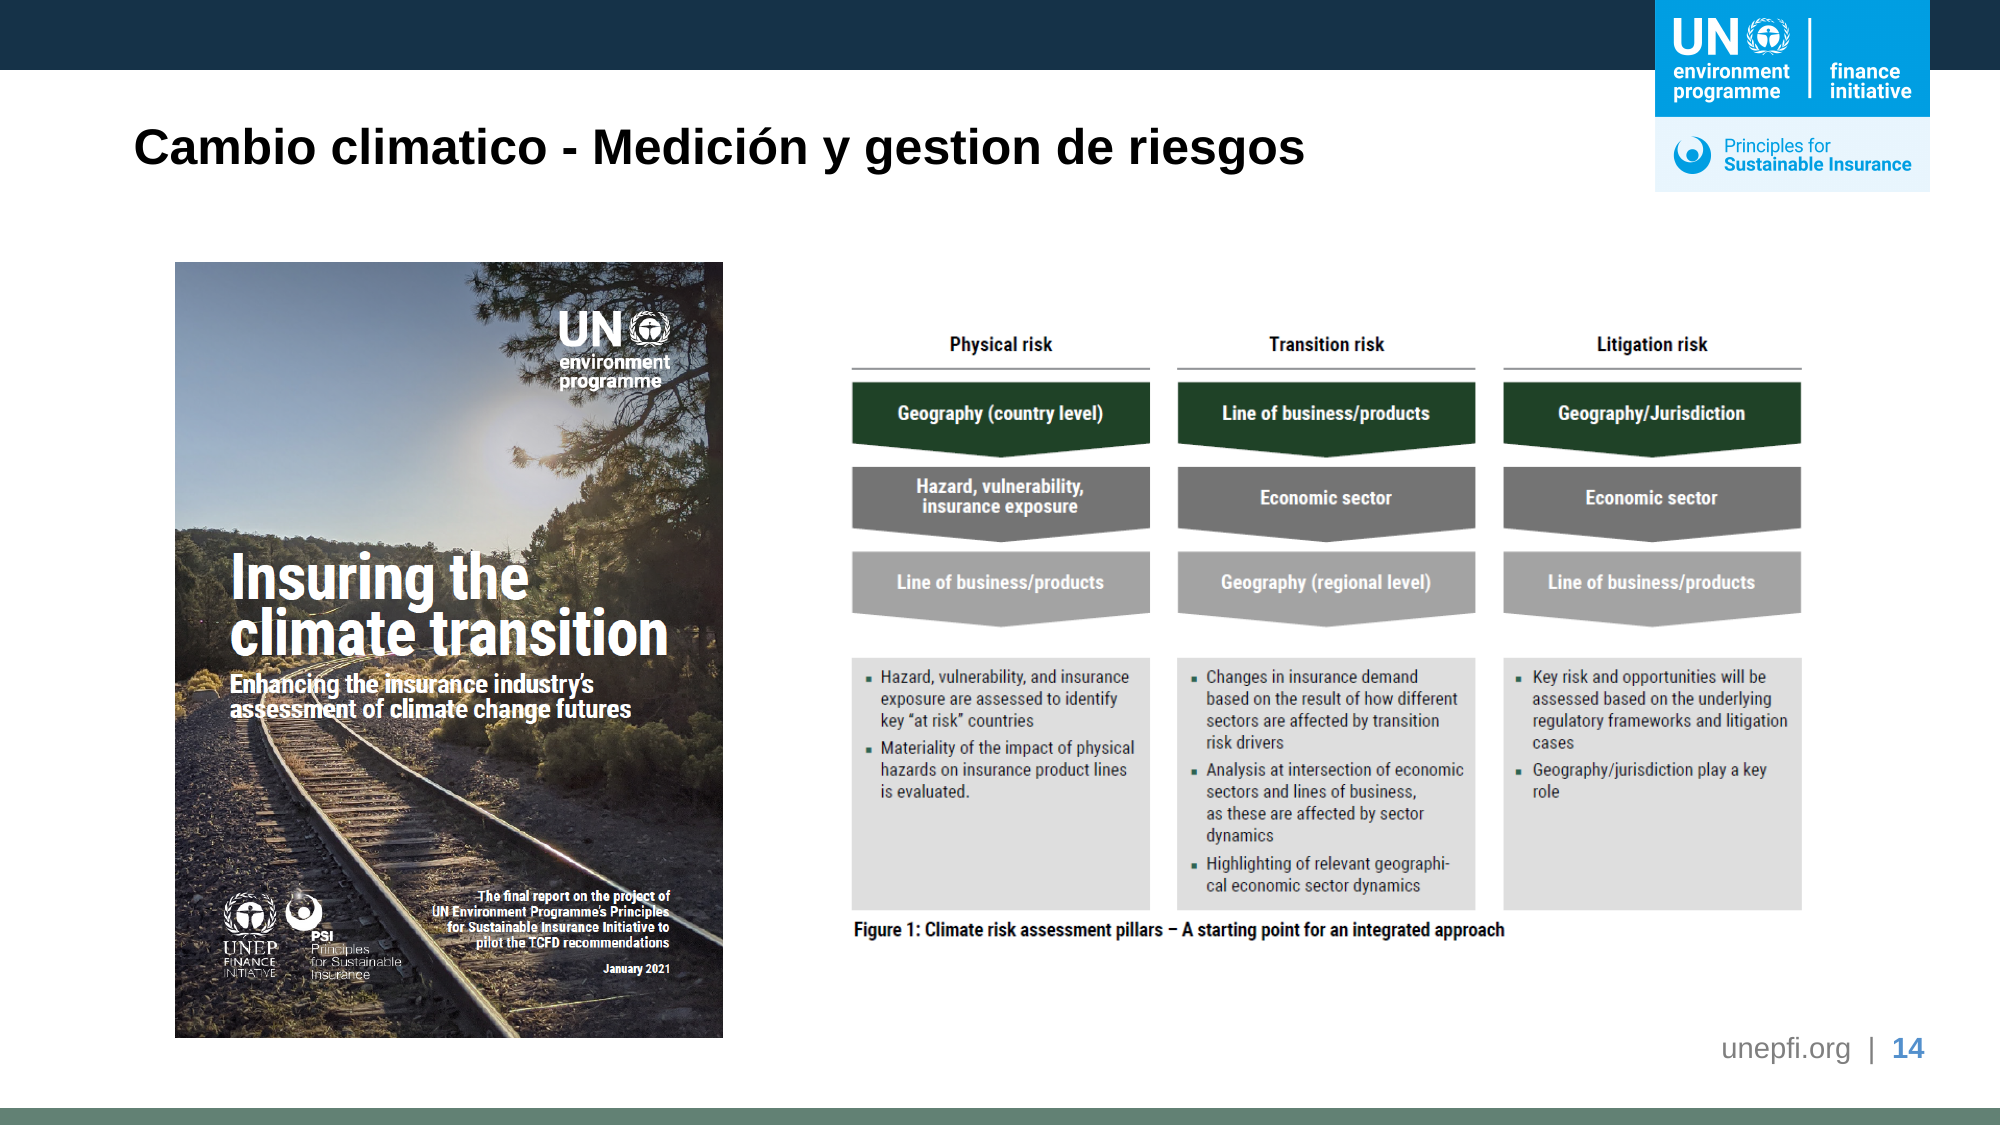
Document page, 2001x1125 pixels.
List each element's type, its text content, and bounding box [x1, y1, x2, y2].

picture [1754, 47, 1766, 53]
picture [1709, 19, 1737, 54]
picture [1717, 88, 1722, 97]
picture [1697, 68, 1703, 78]
picture [1831, 63, 1837, 78]
picture [1714, 68, 1719, 78]
picture [1732, 68, 1741, 78]
picture [1902, 88, 1911, 98]
picture [1760, 26, 1779, 46]
picture [1892, 88, 1899, 98]
picture [1891, 68, 1899, 77]
picture [1878, 85, 1883, 98]
picture [1784, 65, 1789, 78]
picture [1773, 68, 1781, 78]
picture [1674, 19, 1701, 55]
picture [1675, 68, 1683, 78]
picture [1655, 117, 1930, 192]
picture [1675, 88, 1683, 102]
picture [175, 262, 723, 1039]
picture [1744, 68, 1752, 78]
picture [1771, 88, 1779, 98]
text_box Cambio climatico - Medición y gestion de riesgos [118, 113, 1420, 221]
picture [1693, 88, 1702, 98]
picture [1837, 88, 1846, 98]
picture [1736, 88, 1750, 98]
picture [1720, 68, 1729, 77]
picture [1854, 85, 1859, 98]
picture [1724, 88, 1732, 98]
picture [833, 324, 1854, 977]
picture [1753, 88, 1762, 98]
picture [1857, 68, 1864, 78]
picture [1868, 68, 1876, 78]
picture [1762, 68, 1770, 78]
picture [1867, 87, 1875, 98]
picture [1845, 68, 1853, 78]
picture [1687, 88, 1692, 98]
picture [1754, 68, 1758, 78]
picture [1686, 68, 1694, 78]
picture [1879, 68, 1887, 78]
picture [1763, 88, 1768, 98]
picture [1705, 88, 1714, 102]
picture [1758, 33, 1767, 46]
